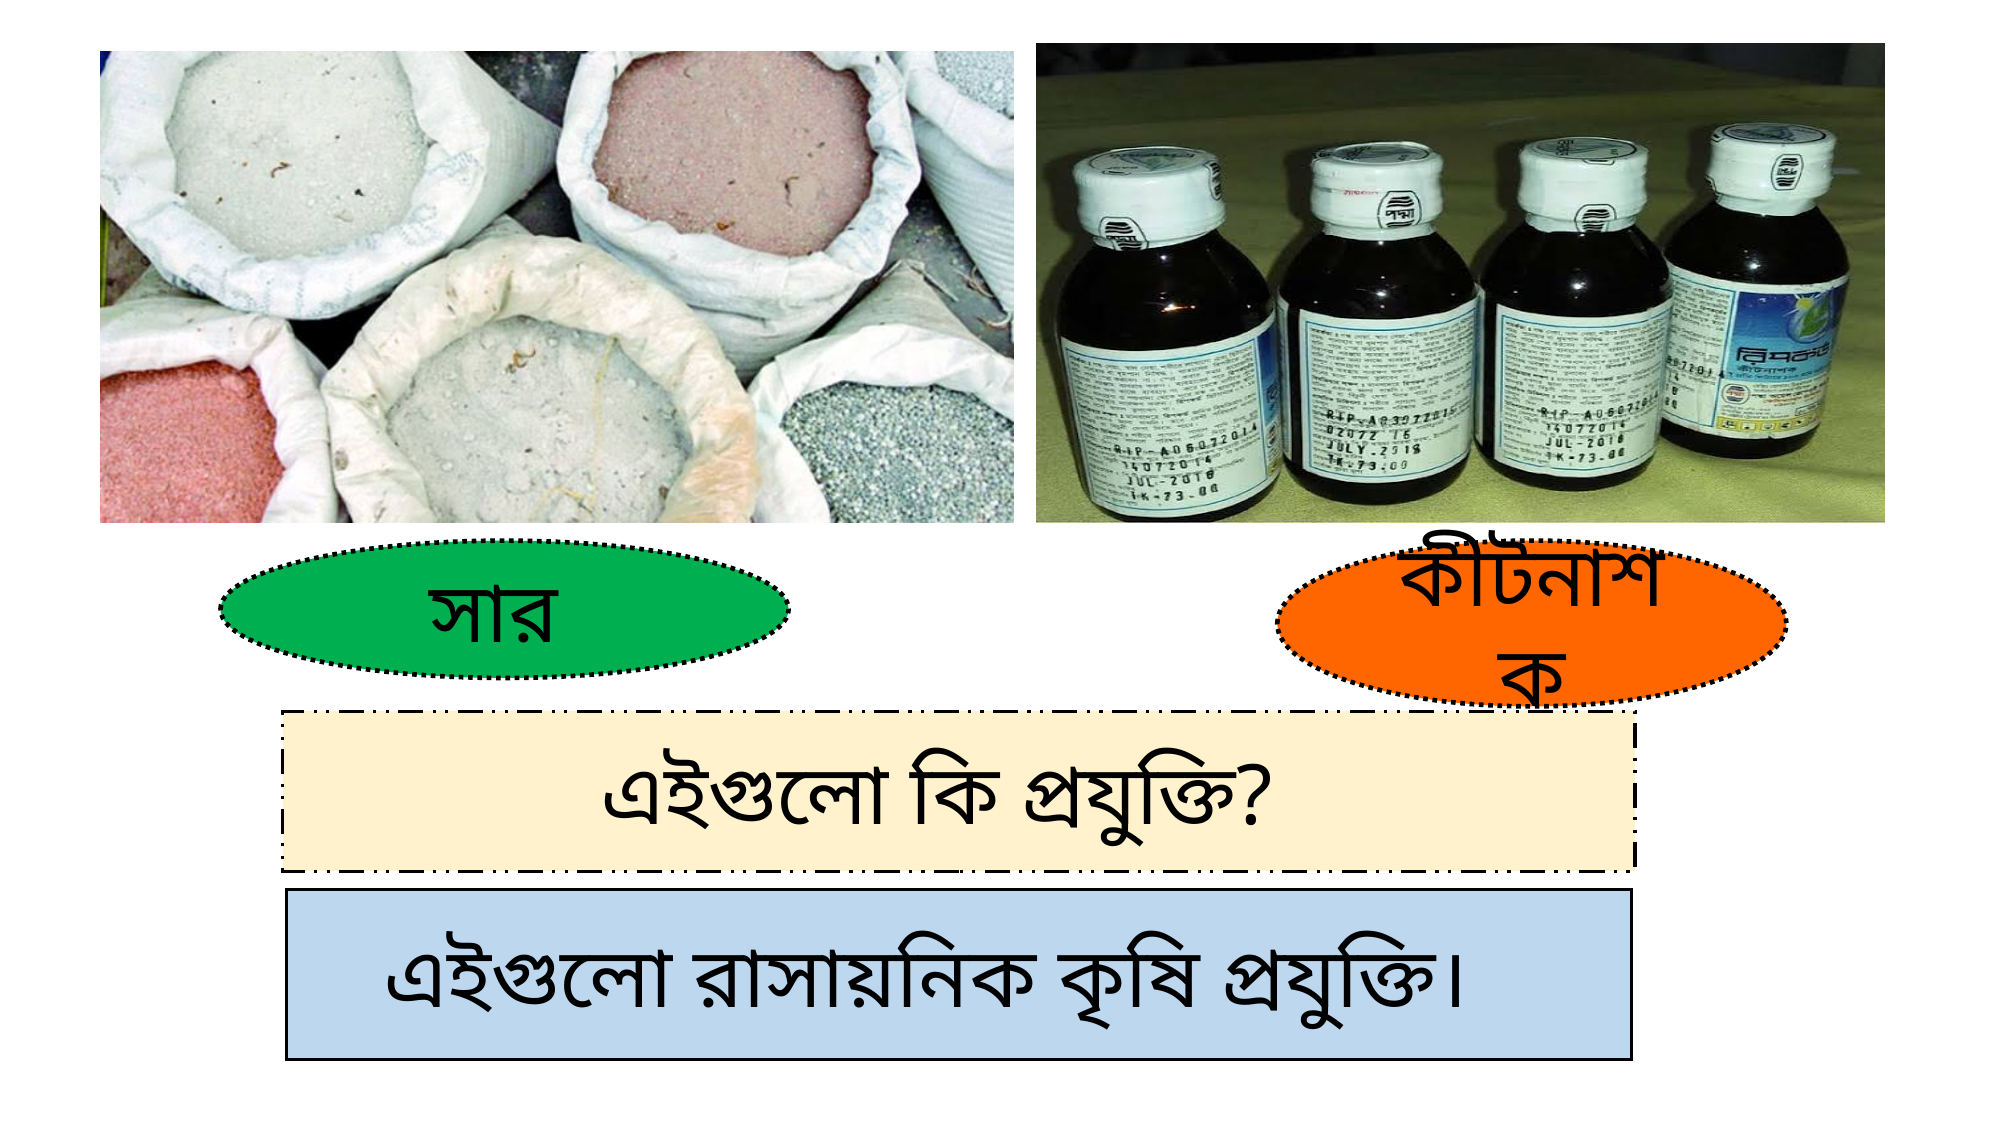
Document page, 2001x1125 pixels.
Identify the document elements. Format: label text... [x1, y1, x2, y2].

text_box সার [219, 539, 790, 679]
picture [1036, 43, 1885, 523]
text_box কীটনাশক [1276, 539, 1788, 708]
text_box এইগুলো কি প্রযুক্তি? [282, 710, 1636, 872]
picture [100, 51, 1014, 523]
text_box এইগুলো রাসায়নিক কৃষি প্রযুক্তি। [285, 888, 1633, 1060]
